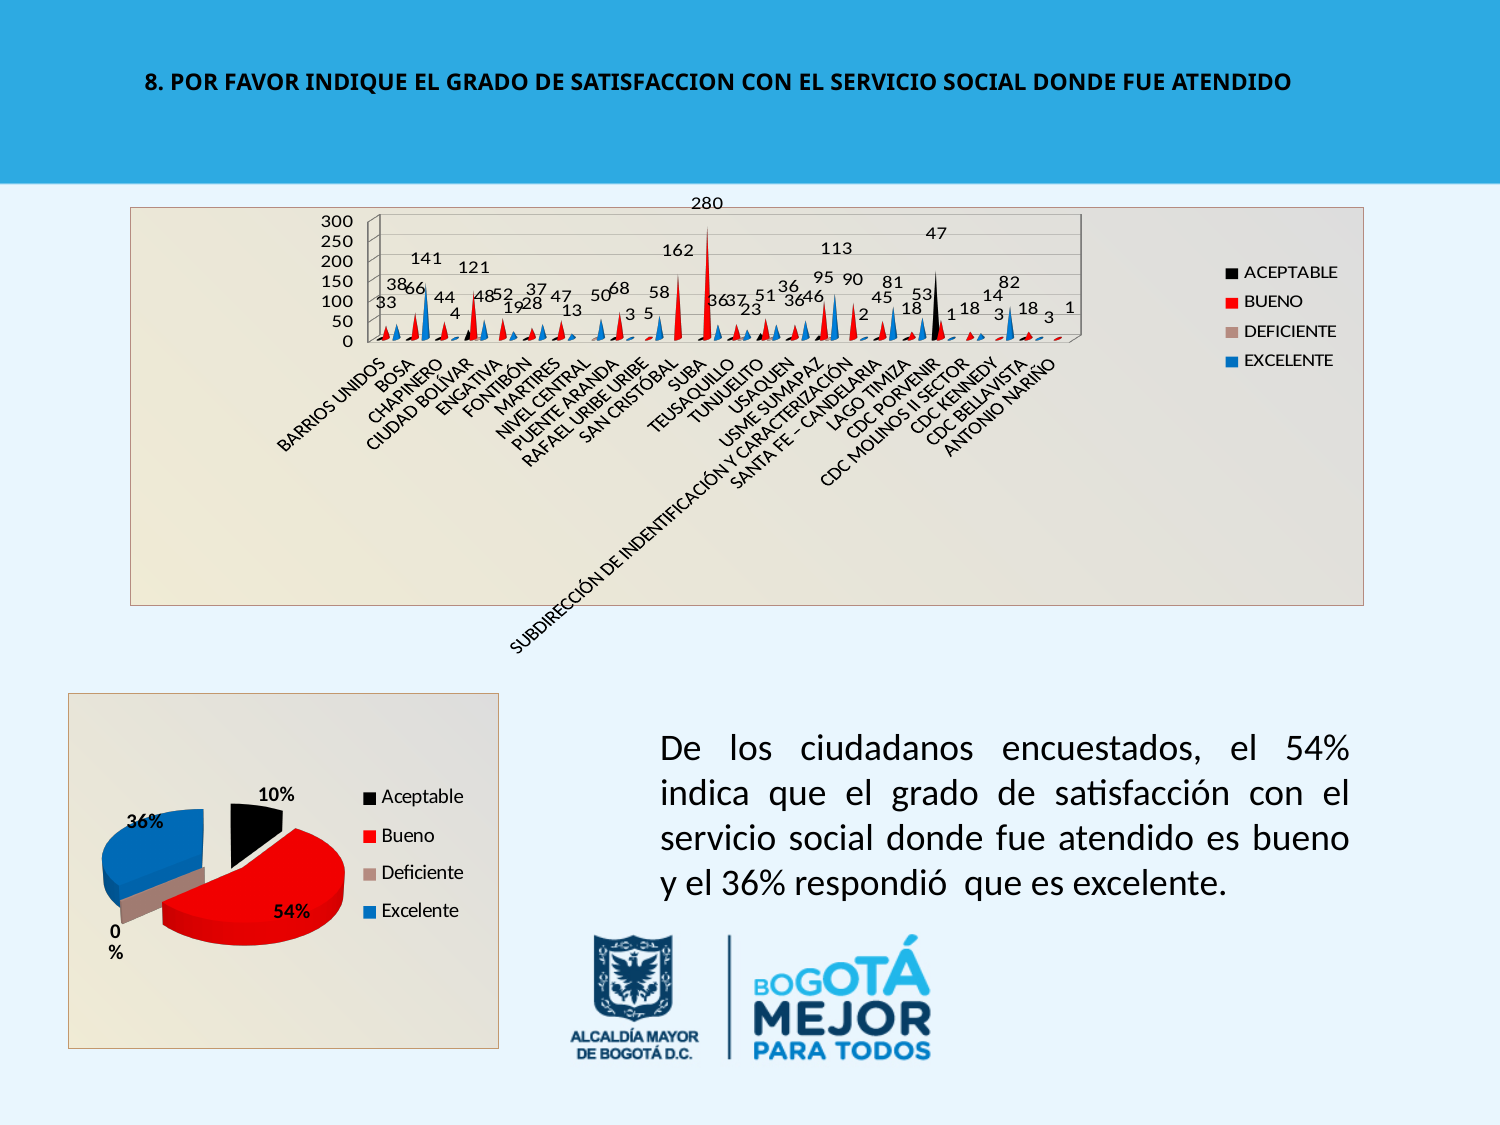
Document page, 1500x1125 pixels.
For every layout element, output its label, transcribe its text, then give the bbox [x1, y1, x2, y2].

text_box De los ciudadanos encuestados, el 54% indica que el grado de satisfacción con el servicio social donde fue atendido es bueno y el 36% respondió que es excelente. [645, 715, 1366, 911]
title 8. POR FAVOR INDIQUE EL GRADO DE SATISFACCION CON EL SERVICIO SOCIAL DONDE FUE ATENDIDO [129, 23, 1397, 143]
chart [130, 196, 1364, 658]
picture [0, 0, 1500, 1125]
chart [68, 693, 499, 1049]
